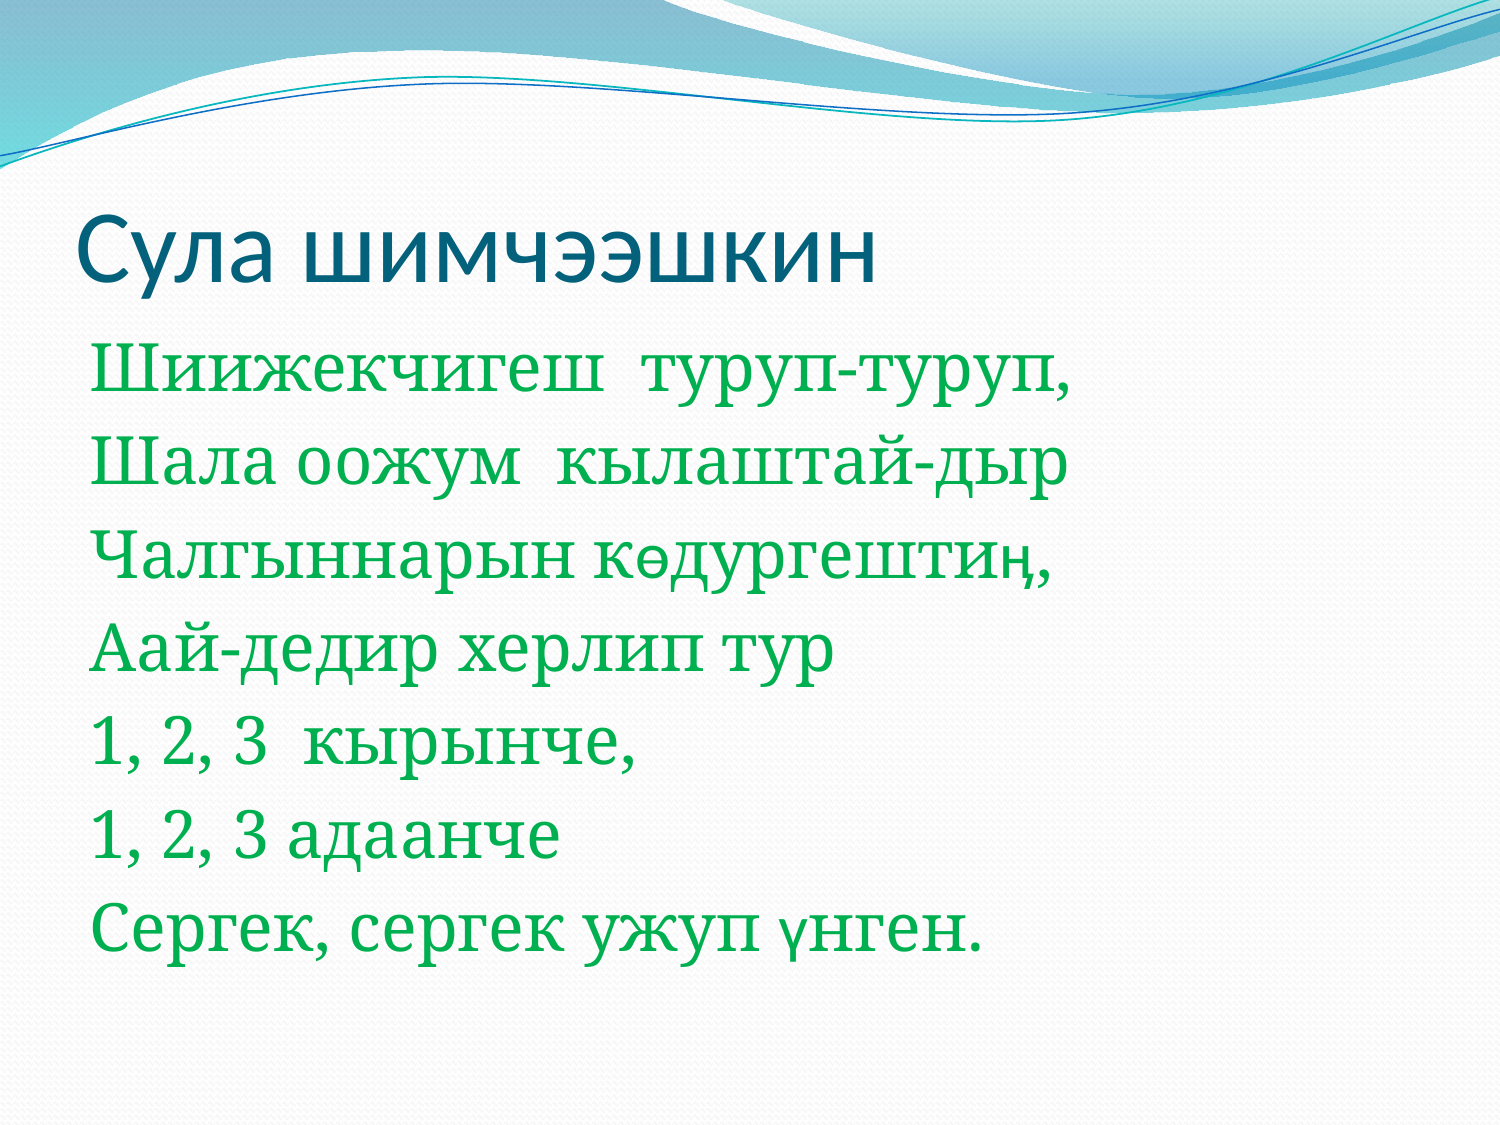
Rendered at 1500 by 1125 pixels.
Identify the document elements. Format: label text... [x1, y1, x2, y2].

title Сула шимчээшкин [75, 115, 1425, 303]
list Шиижекчигеш туруп-туруп, Шала оожум кылаштай-дыр Чалгыннарын көдургештиӊ, Аай-дедир херлип тур 1, 2, 3 кырынче, 1, 2, 3 адаанче Сергек, сергек ужуп үнген. [75, 317, 1425, 1038]
